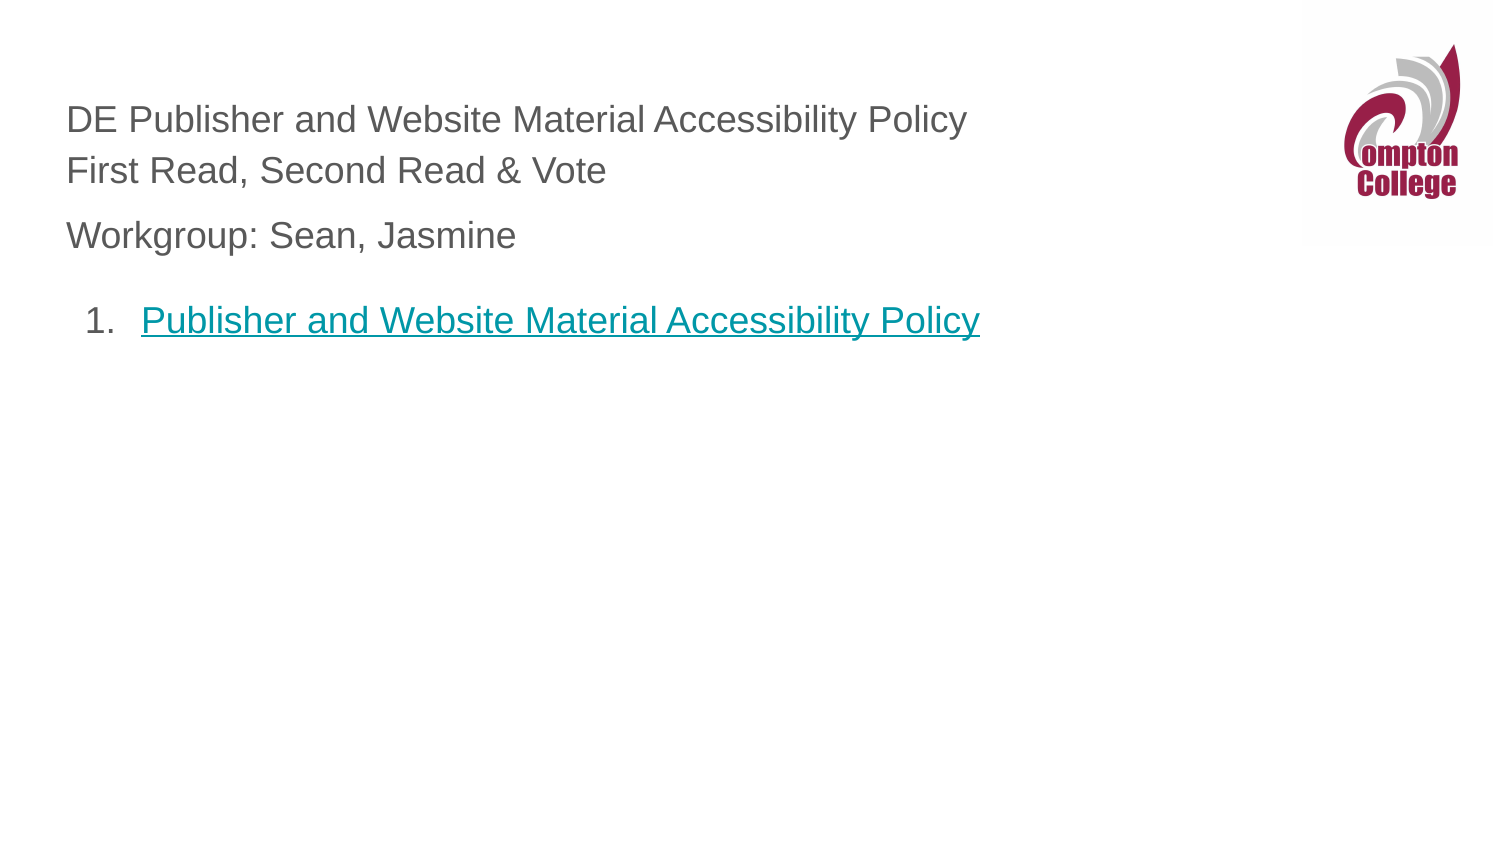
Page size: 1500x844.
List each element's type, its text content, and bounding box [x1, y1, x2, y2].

list Workgroup: Sean, Jasmine Publisher and Website Material Accessibility Policy [51, 189, 1449, 750]
picture [1302, 0, 1493, 246]
title DE Publisher and Website Material Accessibility Policy First Read, Second Read & Vote [51, 72, 1449, 167]
